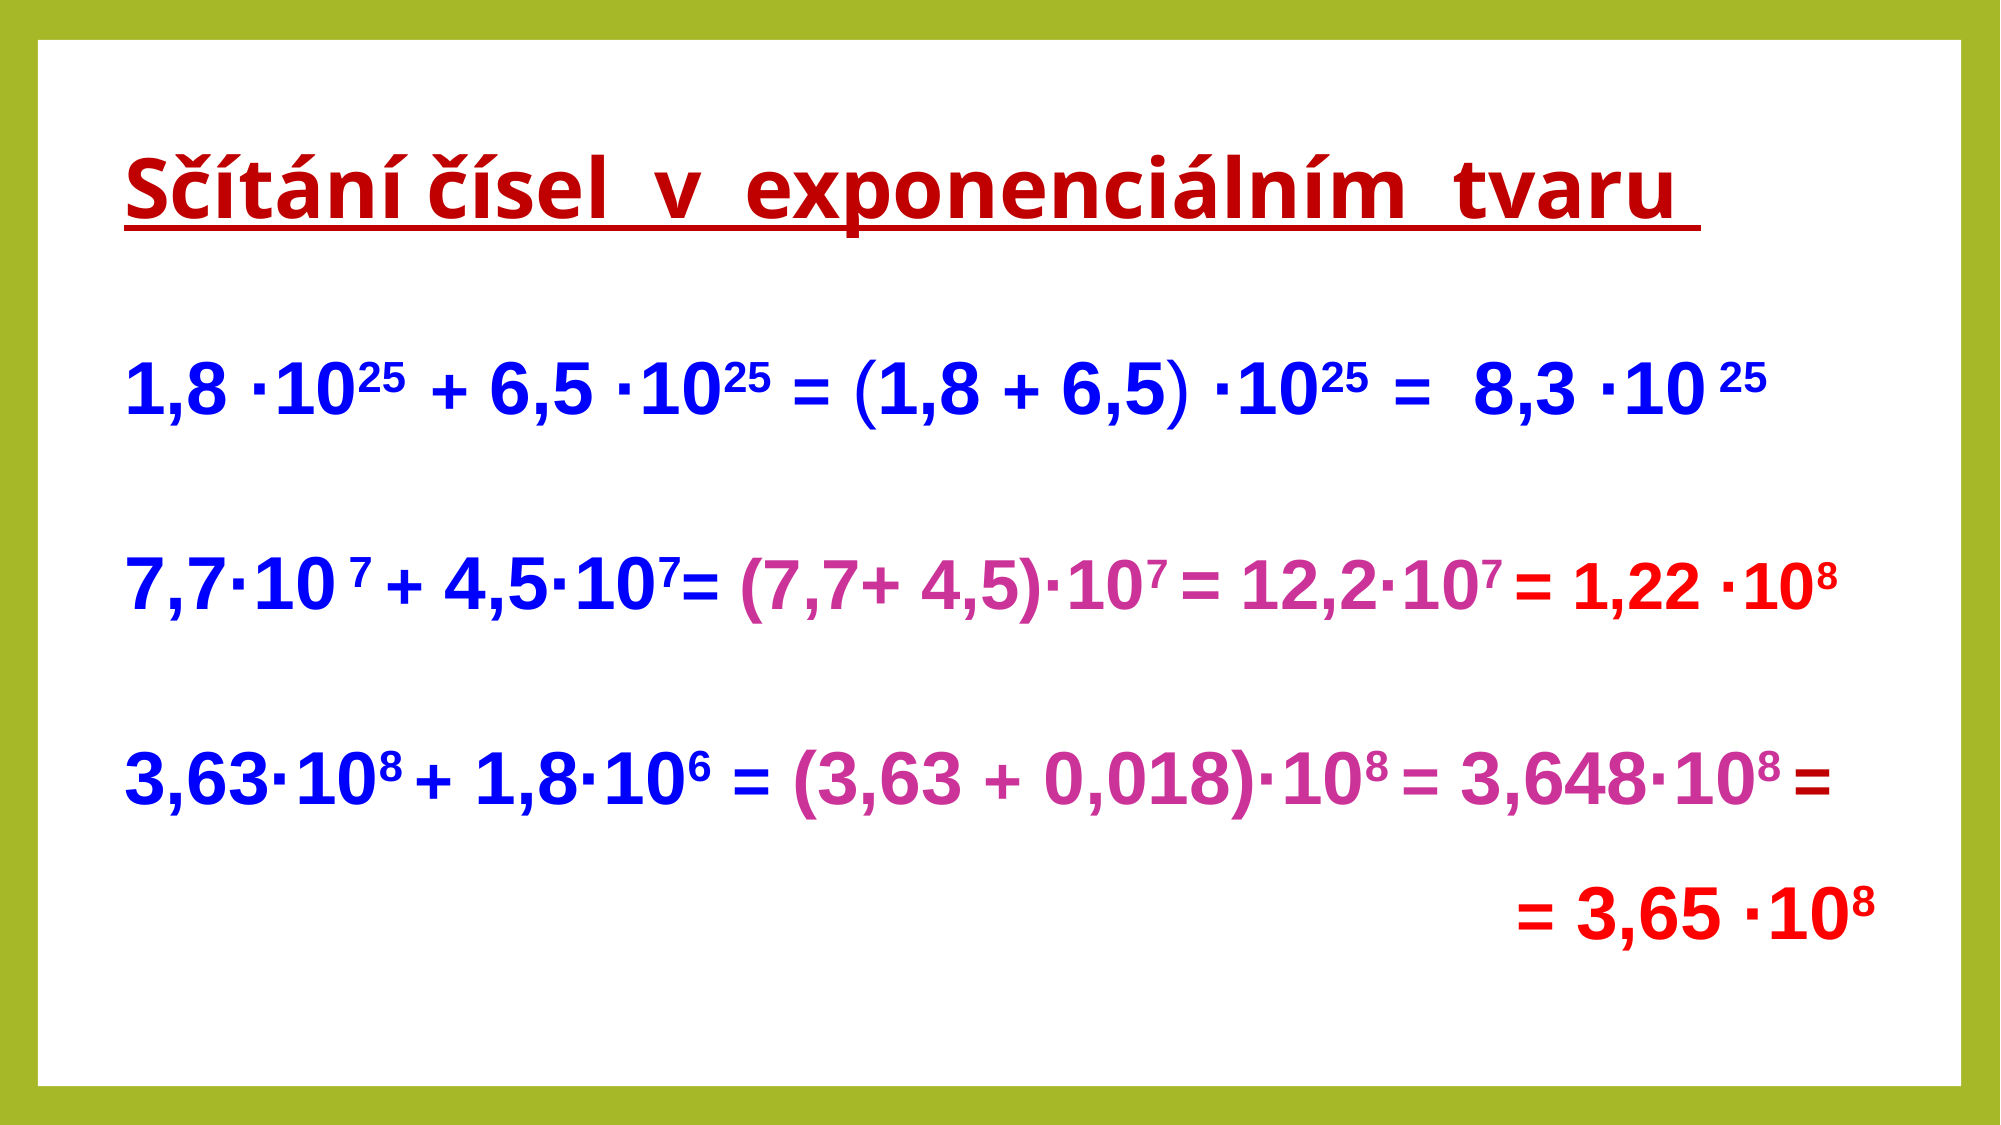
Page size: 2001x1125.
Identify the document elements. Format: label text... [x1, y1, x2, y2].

text_box Sčítání čísel v exponenciálním tvaru 1,8 ·1025 + 6,5 ·1025 = (1,8 + 6,5) ·1025 = 8,3 ·10 25 7,7·10 7 + 4,5·107= (7,7+ 4,5)·107 = 12,2·107 = 1,22 ·108 3,63·108 + 1,8·106 = (3,63 + 0,018)·108 = 3,648·108 = = 3,65 ·108 [109, 37, 1891, 962]
